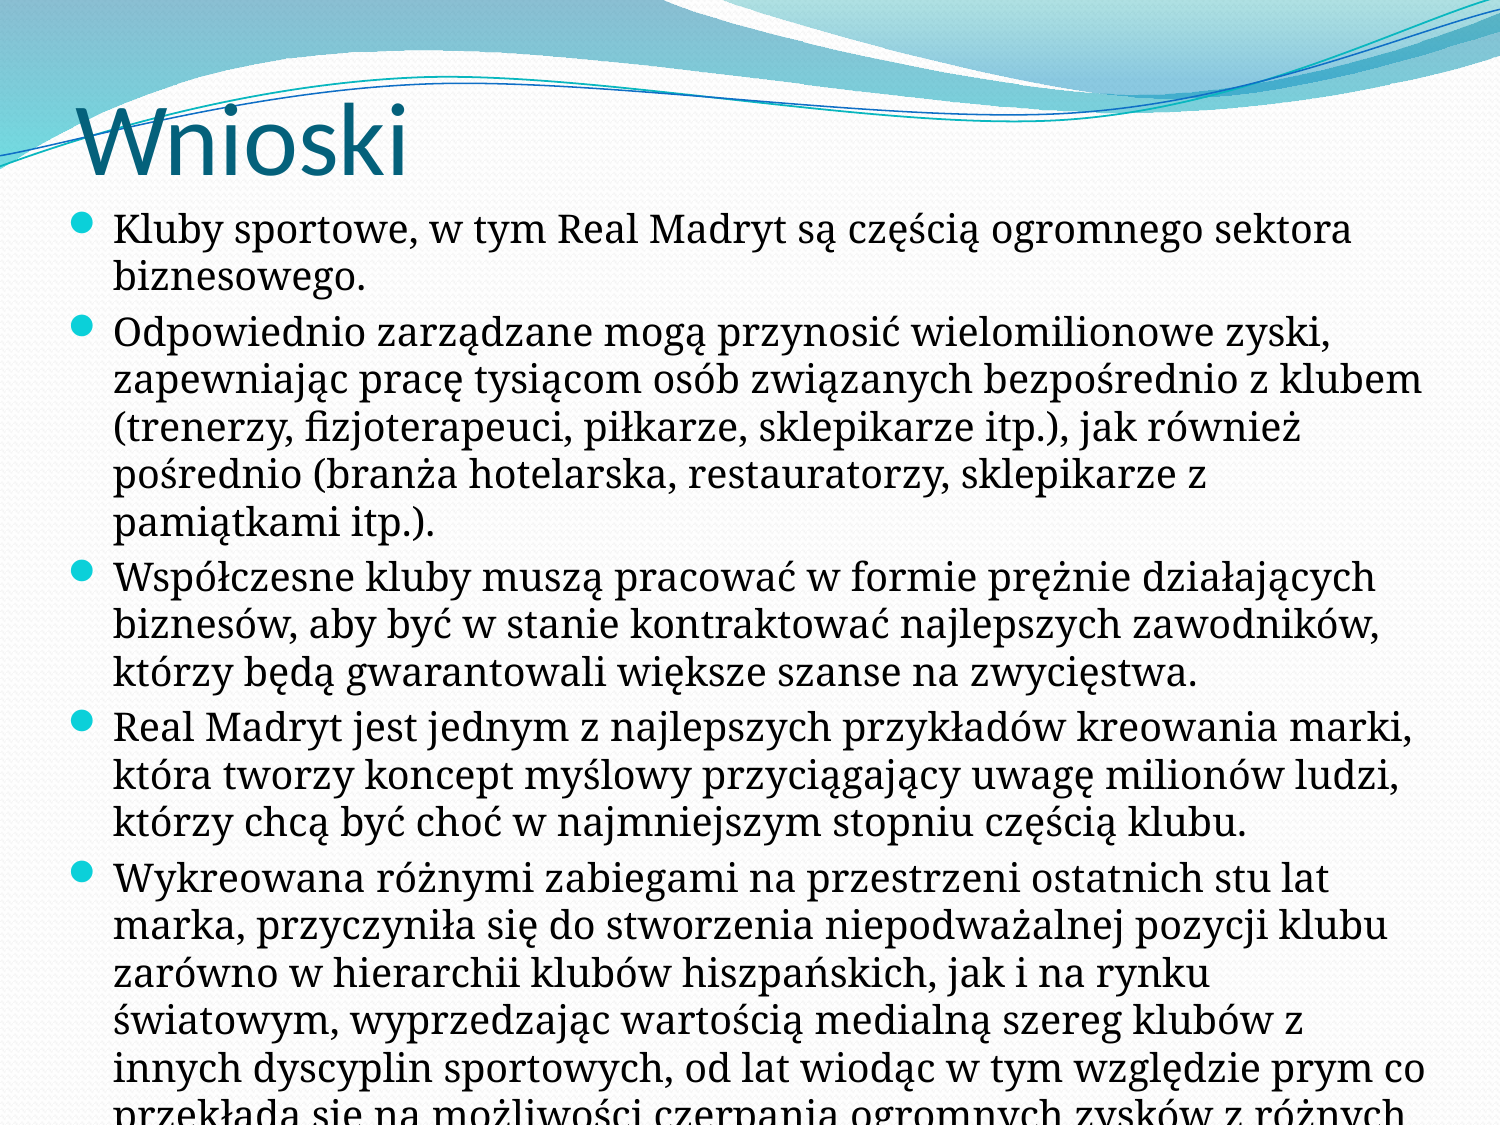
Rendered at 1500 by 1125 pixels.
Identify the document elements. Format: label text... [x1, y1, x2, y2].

title Wnioski [75, 45, 1425, 196]
list Kluby sportowe, w tym Real Madryt są częścią ogromnego sektora biznesowego. Odpowiednio zarządzane mogą przynosić wielomilionowe zyski, zapewniając pracę tysiącom osób związanych bezpośrednio z klubem (trenerzy, fizjoterapeuci, piłkarze, sklepikarze itp.), jak również pośrednio (branża hotelarska, restauratorzy, sklepikarze z pamiątkami itp.). Współczesne kluby muszą pracować w formie prężnie działających biznesów, aby być w stanie kontraktować najlepszych zawodników, którzy będą gwarantowali większe szanse na zwycięstwa. Real Madryt jest jednym z najlepszych przykładów kreowania marki, która tworzy koncept myślowy przyciągający uwagę milionów ludzi, którzy chcą być choć w najmniejszym stopniu częścią klubu. Wykreowana różnymi zabiegami na przestrzeni ostatnich stu lat marka, przyczyniła się do stworzenia niepodważalnej pozycji klubu zarówno w hierarchii klubów hiszpańskich, jak i na rynku światowym, wyprzedzając wartością medialną szereg klubów z innych dyscyplin sportowych, od lat wiodąc w tym względzie prym co przekłada się na możliwości czerpania ogromnych zysków z różnych obszarów rynku. [53, 196, 1447, 1047]
